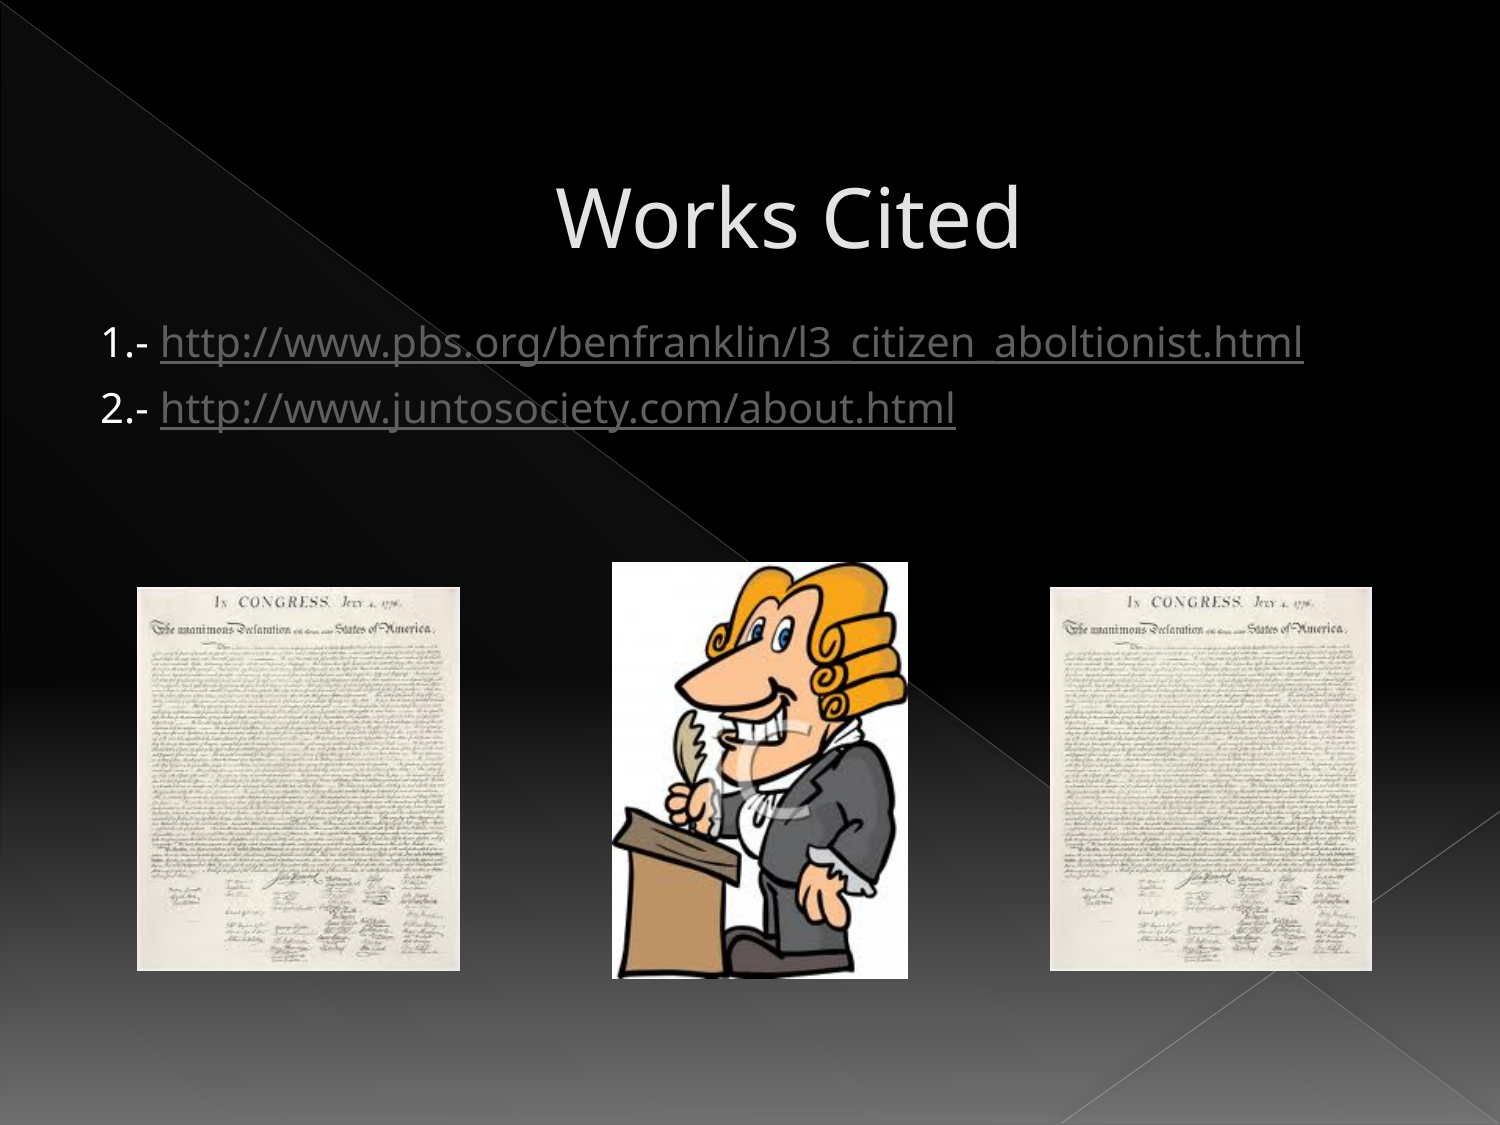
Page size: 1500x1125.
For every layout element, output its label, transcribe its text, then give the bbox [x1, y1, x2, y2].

list 1.- http://www.pbs.org/benfranklin/l3_citizen_aboltionist.html 2.- http://www.juntosociety.com/about.html [75, 308, 1425, 1059]
picture [612, 562, 909, 979]
picture [1049, 587, 1372, 971]
picture [137, 587, 460, 971]
title Works Cited [75, 99, 1425, 308]
